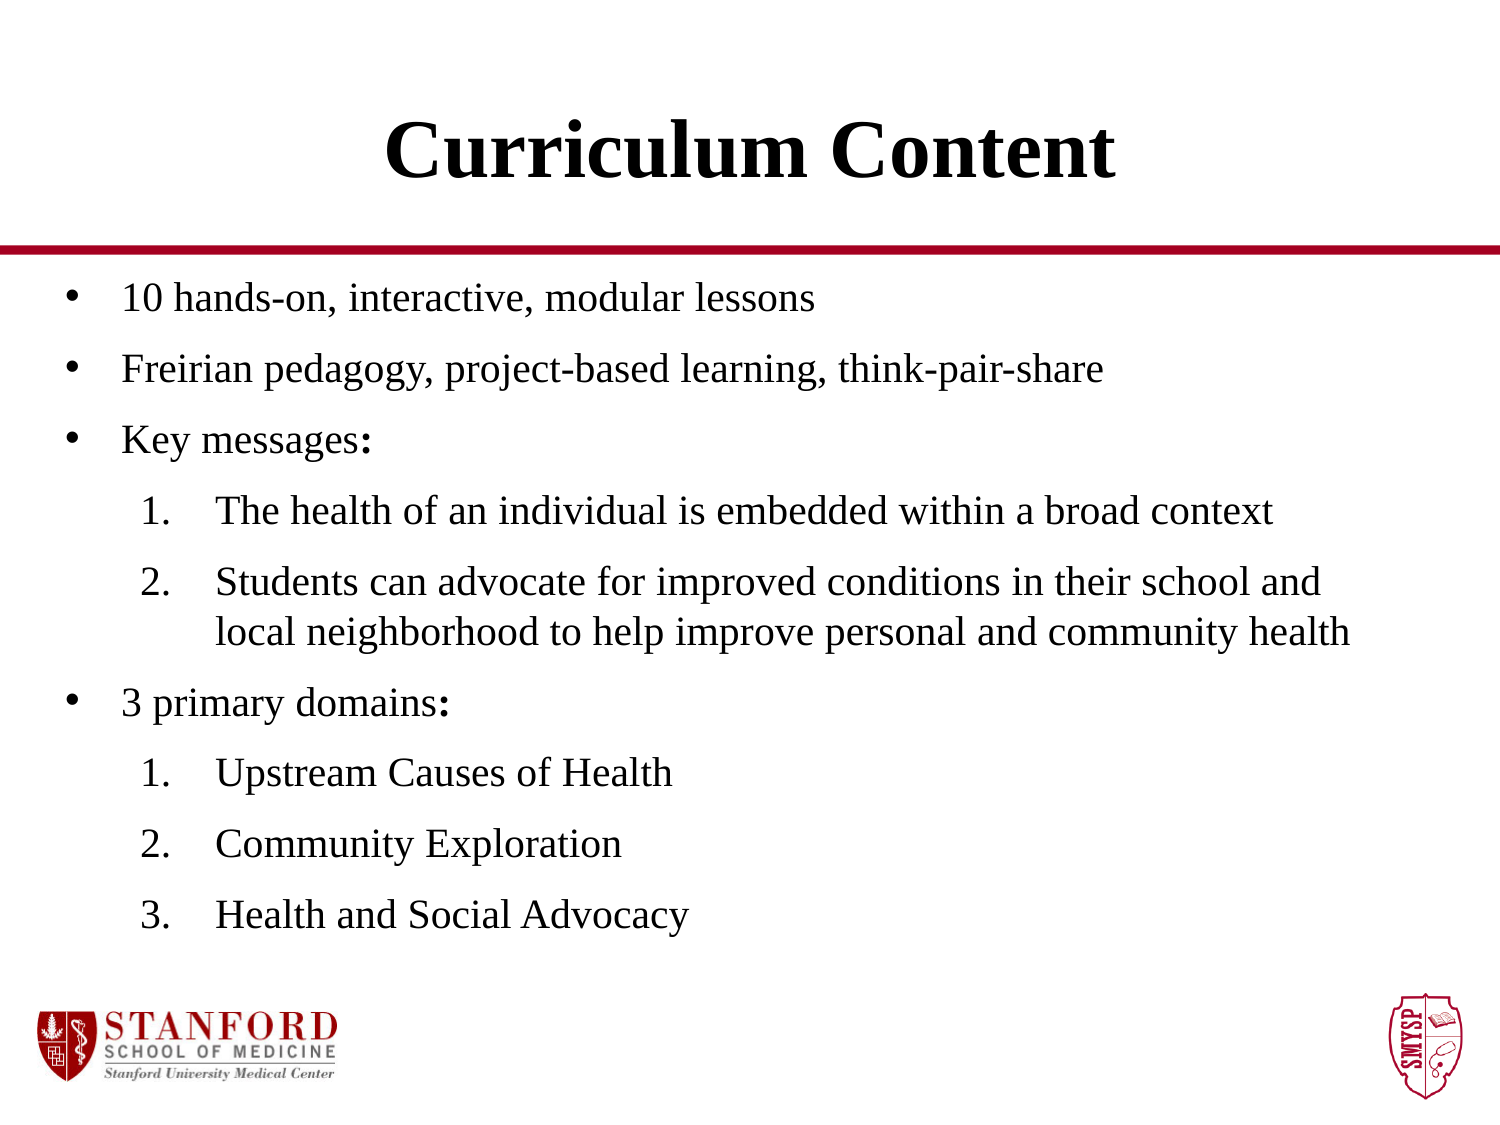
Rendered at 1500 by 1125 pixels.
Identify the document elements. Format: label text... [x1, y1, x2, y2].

list 10 hands-on, interactive, modular lessons Freirian pedagogy, project-based learning, think-pair-share Key messages: The health of an individual is embedded within a broad context Students can advocate for improved conditions in their school and local neighborhood to help improve personal and community health 3 primary domains: Upstream Causes of Health Community Exploration Health and Social Advocacy [49, 262, 1426, 976]
picture [1387, 992, 1463, 1100]
title Curriculum Content [74, 49, 1426, 238]
picture [37, 1011, 338, 1082]
